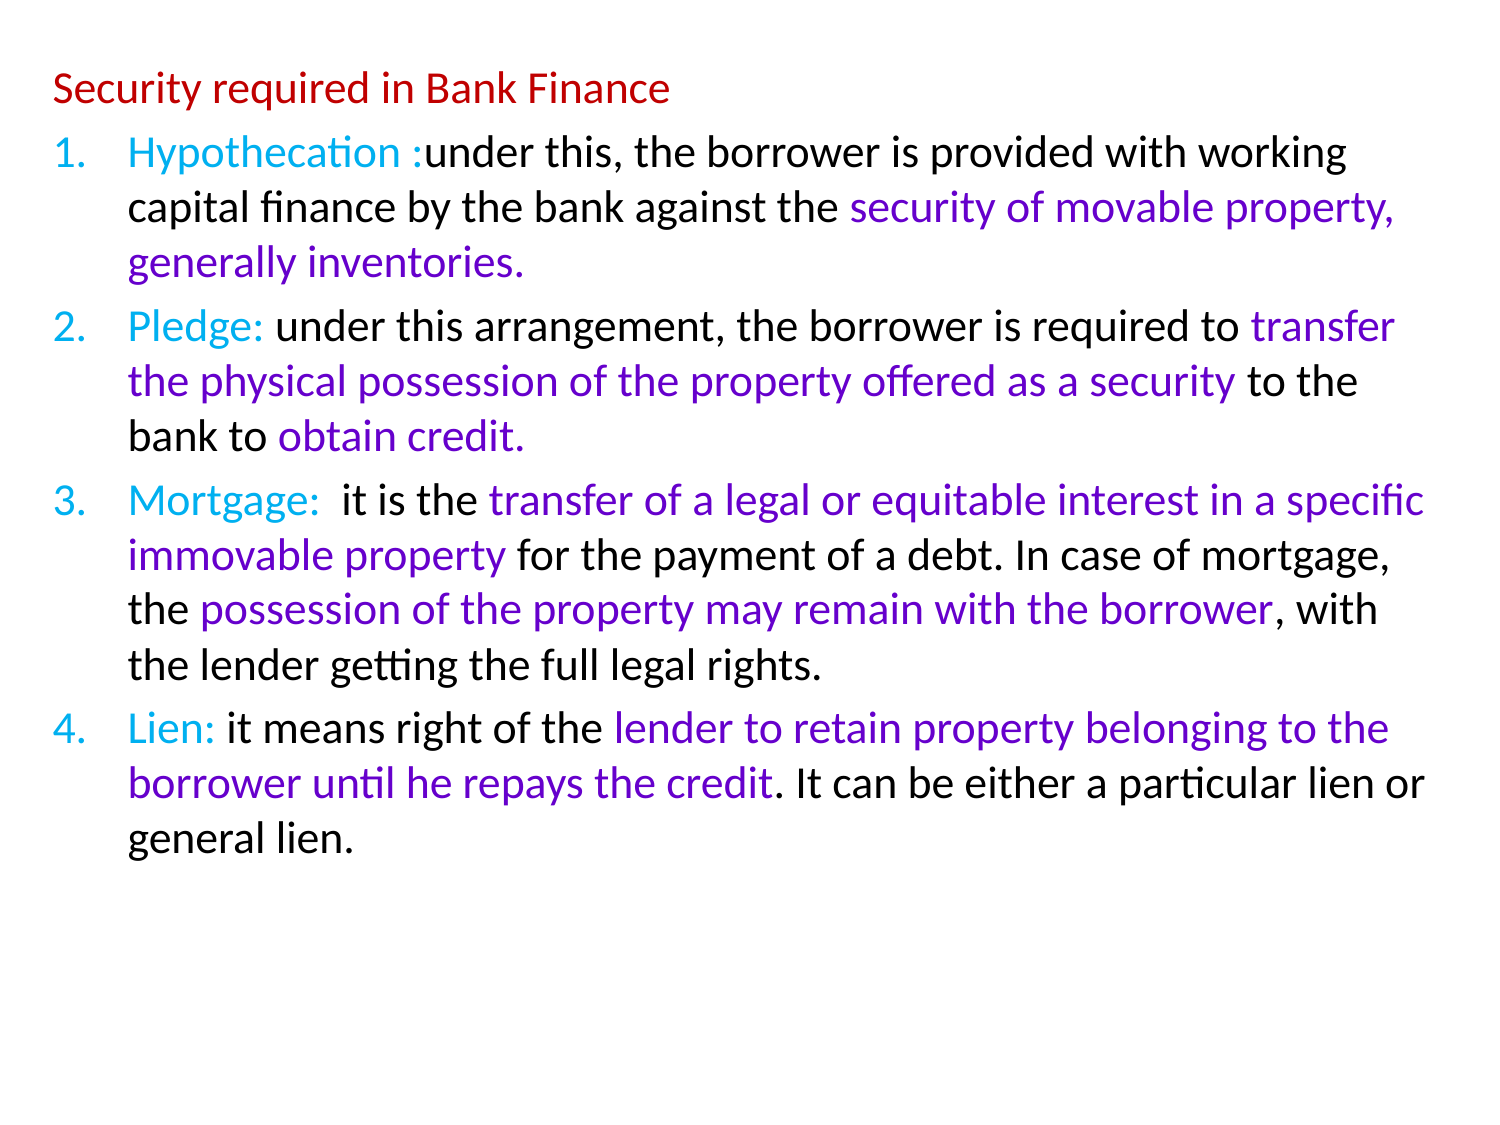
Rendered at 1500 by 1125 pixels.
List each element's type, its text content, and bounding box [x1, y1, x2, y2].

list Security required in Bank Finance Hypothecation :under this, the borrower is provided with working capital finance by the bank against the security of movable property, generally inventories. Pledge: under this arrangement, the borrower is required to transfer the physical possession of the property offered as a security to the bank to obtain credit. Mortgage: it is the transfer of a legal or equitable interest in a specific immovable property for the payment of a debt. In case of mortgage, the possession of the property may remain with the borrower, with the lender getting the full legal rights. Lien: it means right of the lender to retain property belonging to the borrower until he repays the credit. It can be either a particular lien or general lien. [37, 50, 1463, 1088]
